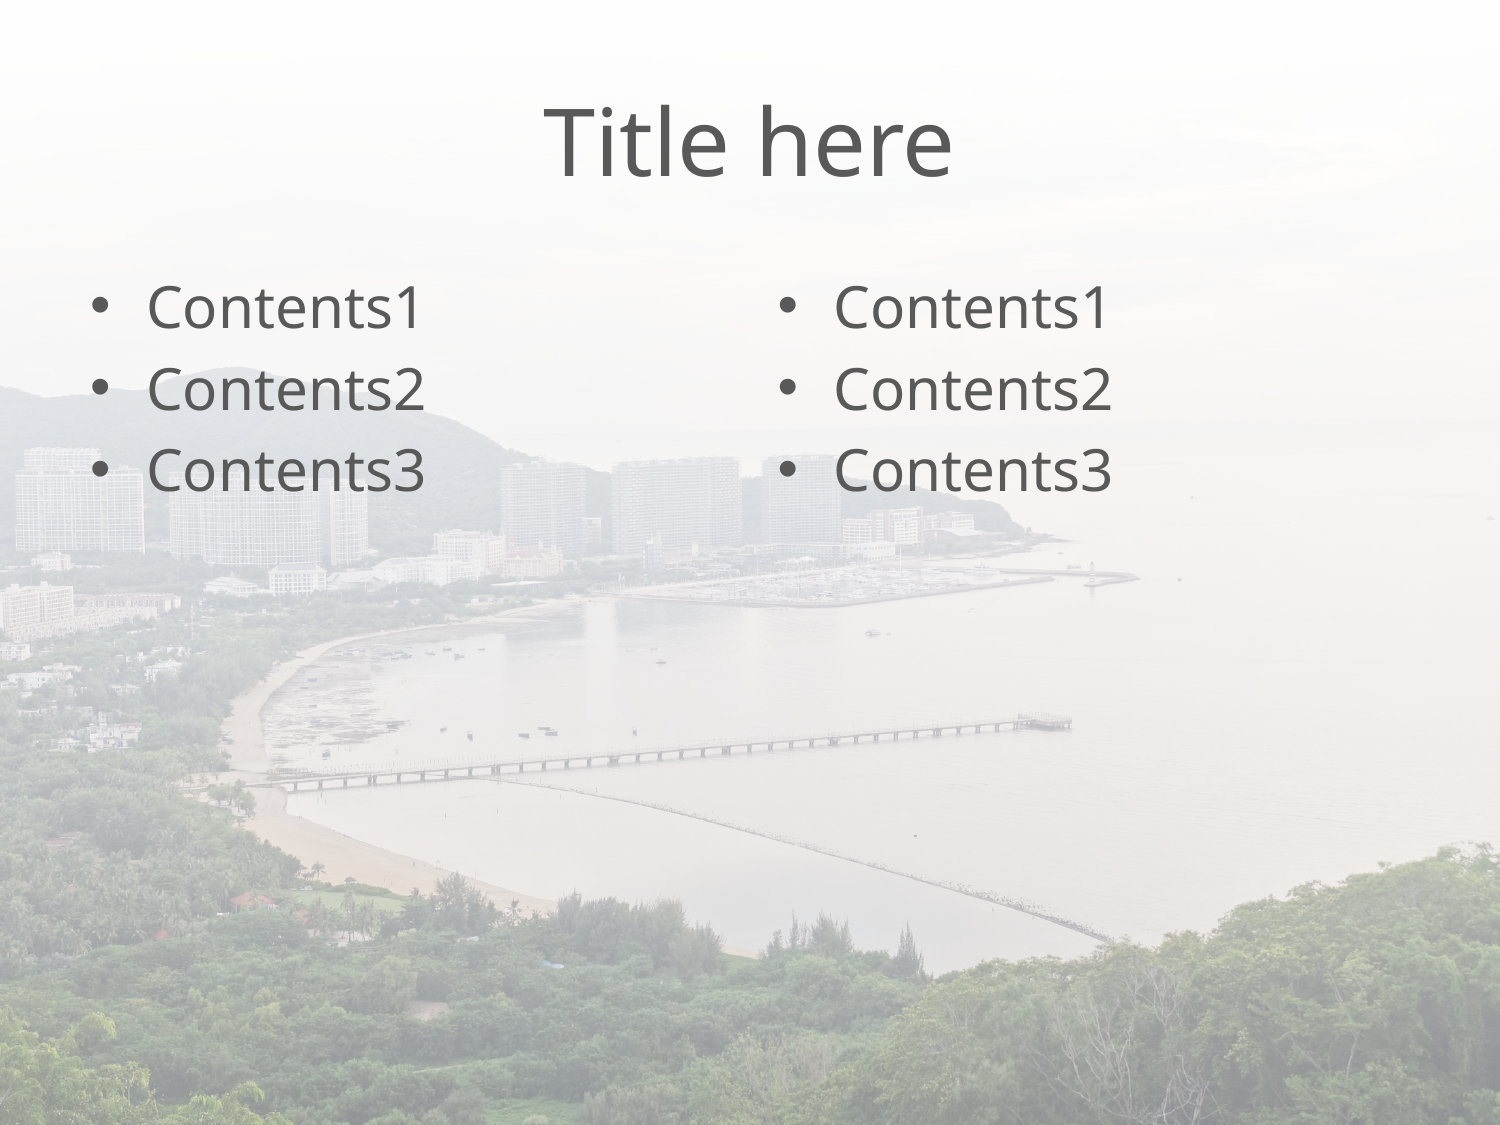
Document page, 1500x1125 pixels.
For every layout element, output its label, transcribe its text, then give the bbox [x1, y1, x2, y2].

title Title here [75, 45, 1425, 233]
list Contents1 Contents2 Contents3 [762, 262, 1425, 1005]
list Contents1 Contents2 Contents3 [75, 262, 738, 1005]
text_box [0, 0, 1500, 1125]
